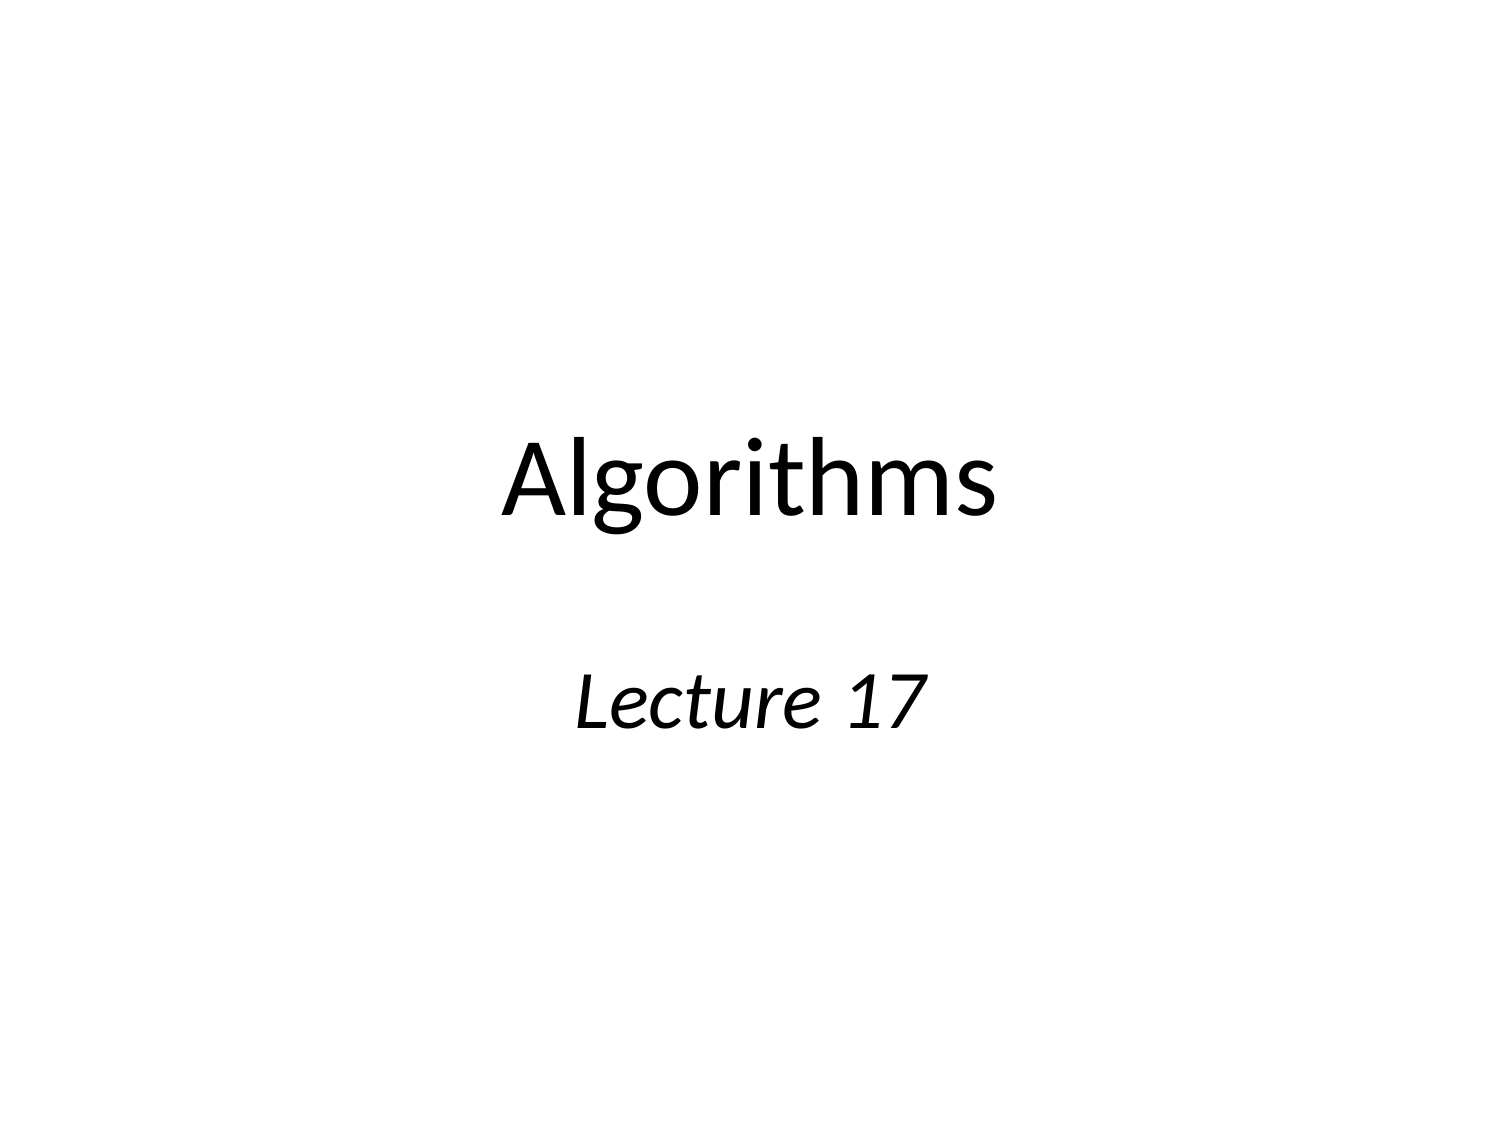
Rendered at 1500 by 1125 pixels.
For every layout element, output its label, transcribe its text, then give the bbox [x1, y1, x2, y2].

subtitle Lecture 17 [225, 637, 1275, 925]
title Algorithms [112, 349, 1388, 591]
